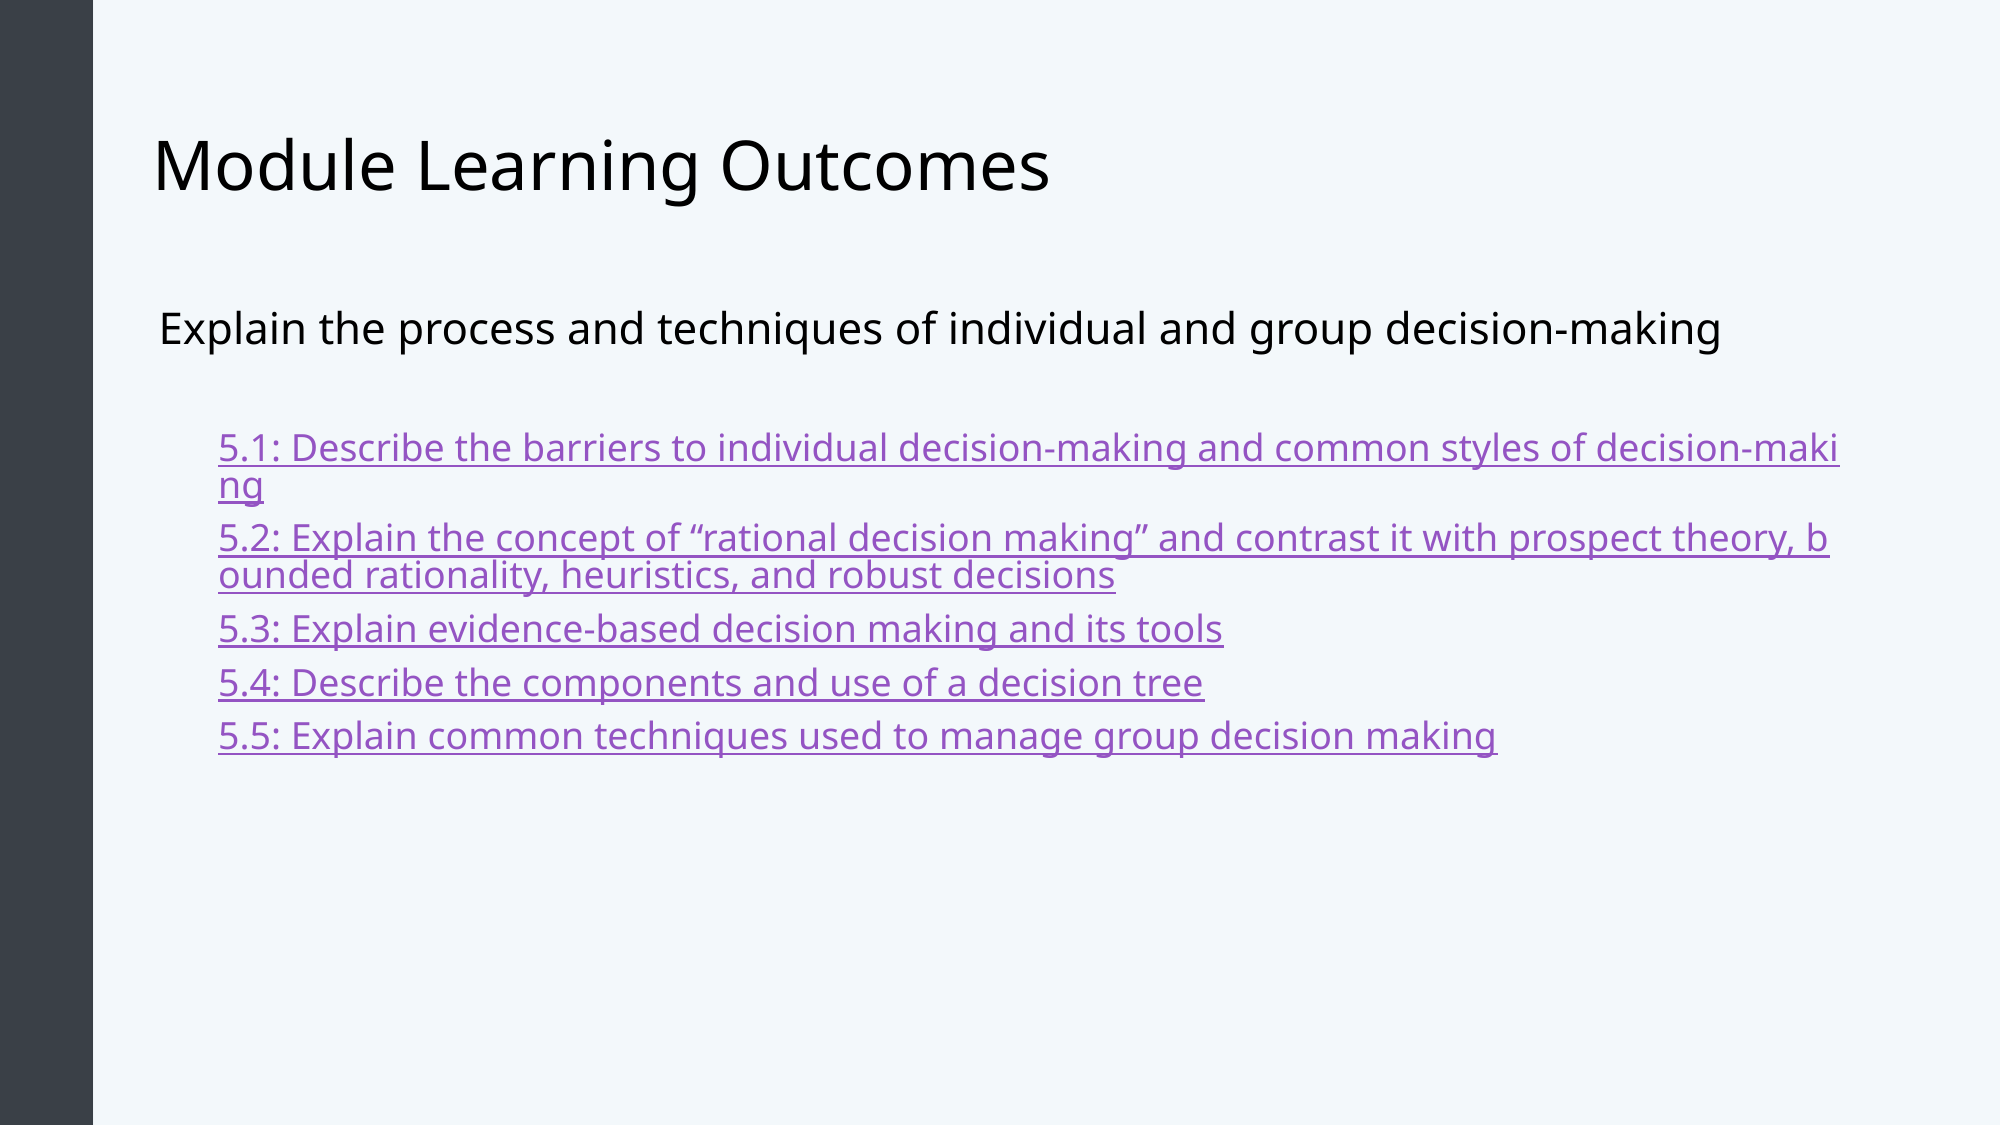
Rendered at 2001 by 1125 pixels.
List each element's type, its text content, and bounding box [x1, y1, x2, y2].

title Module Learning Outcomes [137, 59, 1863, 278]
list Explain the process and techniques of individual and group decision-making 5.1: Describe the barriers to individual decision-making and common styles of decision-making 5.2: Explain the concept of “rational decision making” and contrast it with prospect theory, bounded rationality, heuristics, and robust decisions 5.3: Explain evidence-based decision making and its tools 5.4: Describe the components and use of a decision tree 5.5: Explain common techniques used to manage group decision making [137, 299, 1863, 1014]
